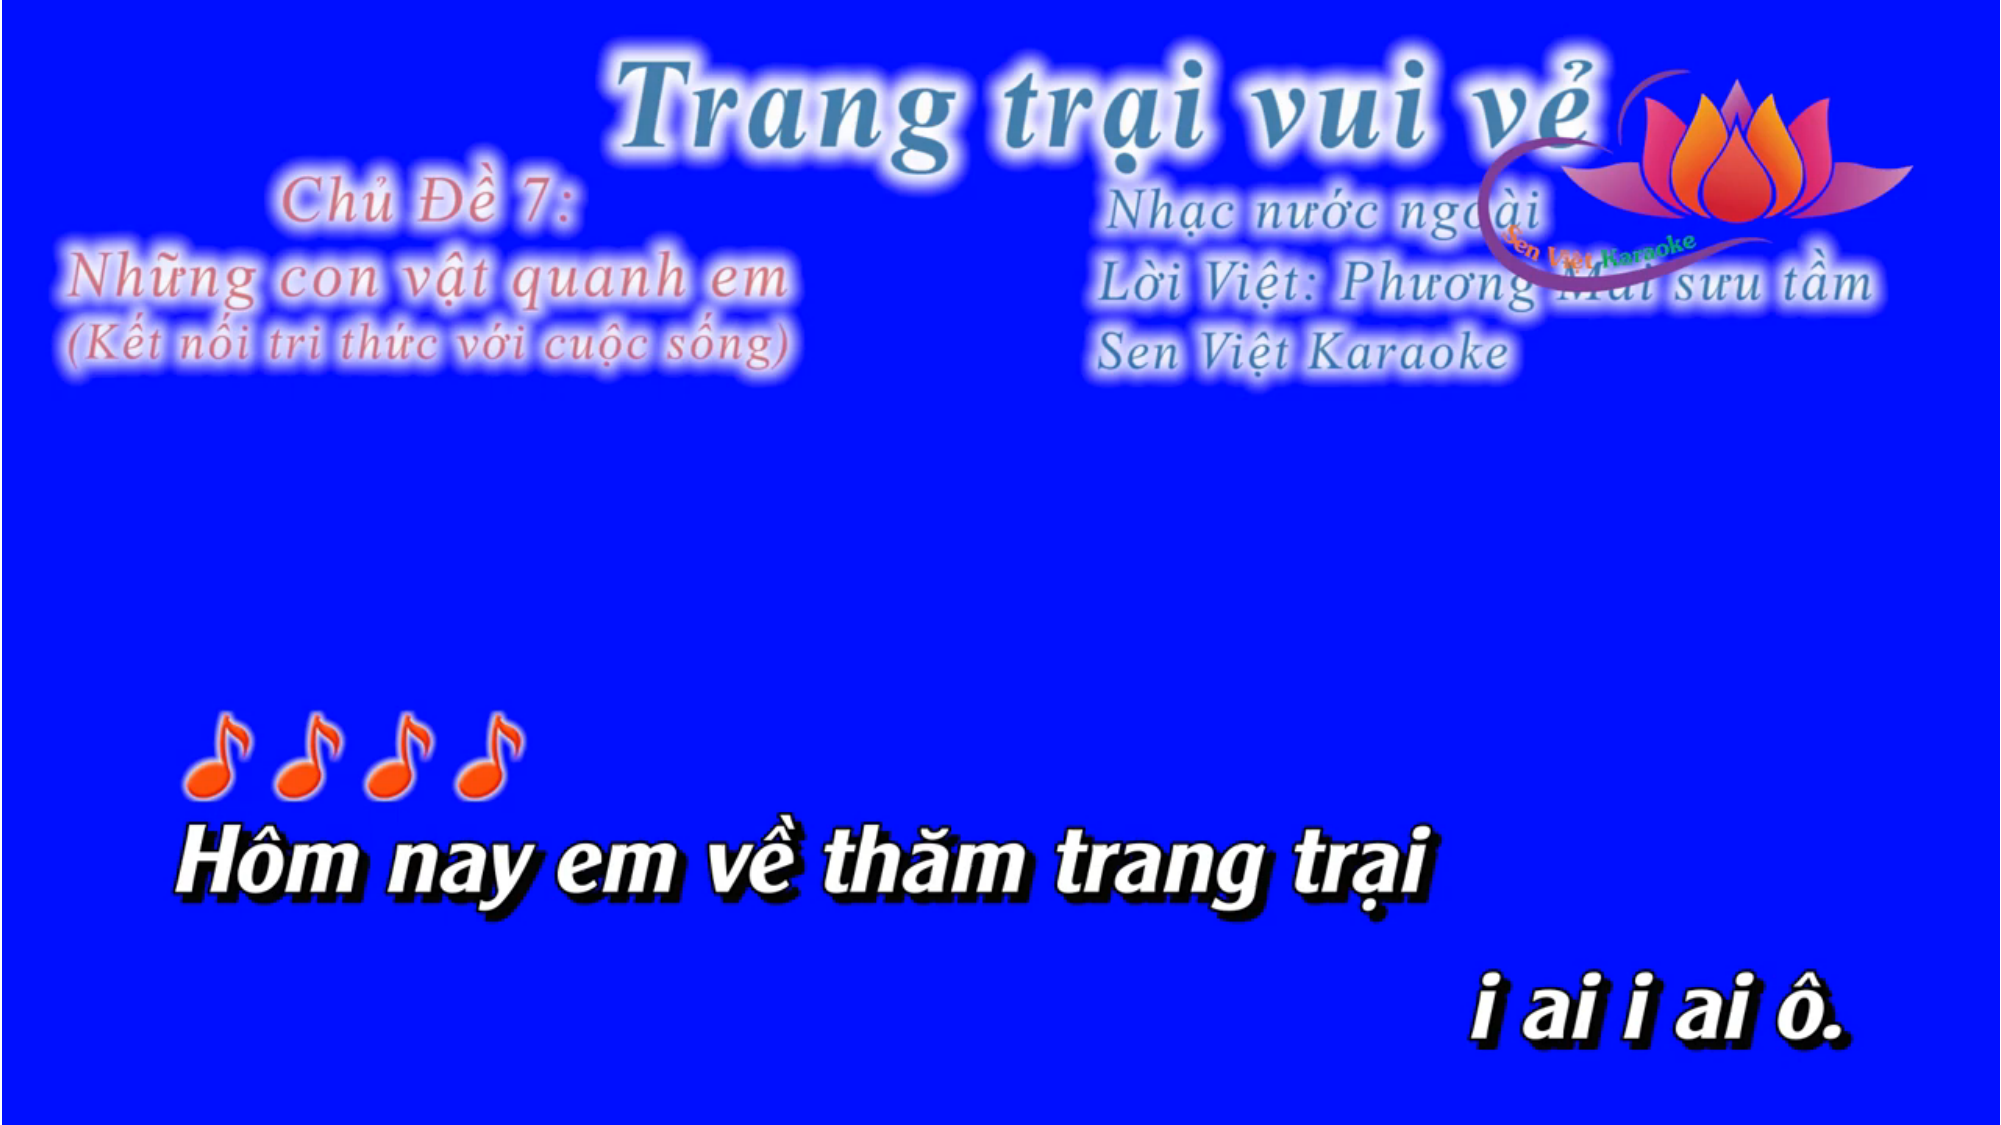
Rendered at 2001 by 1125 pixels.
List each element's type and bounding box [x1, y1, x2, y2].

text_box [1, 0, 2000, 1125]
